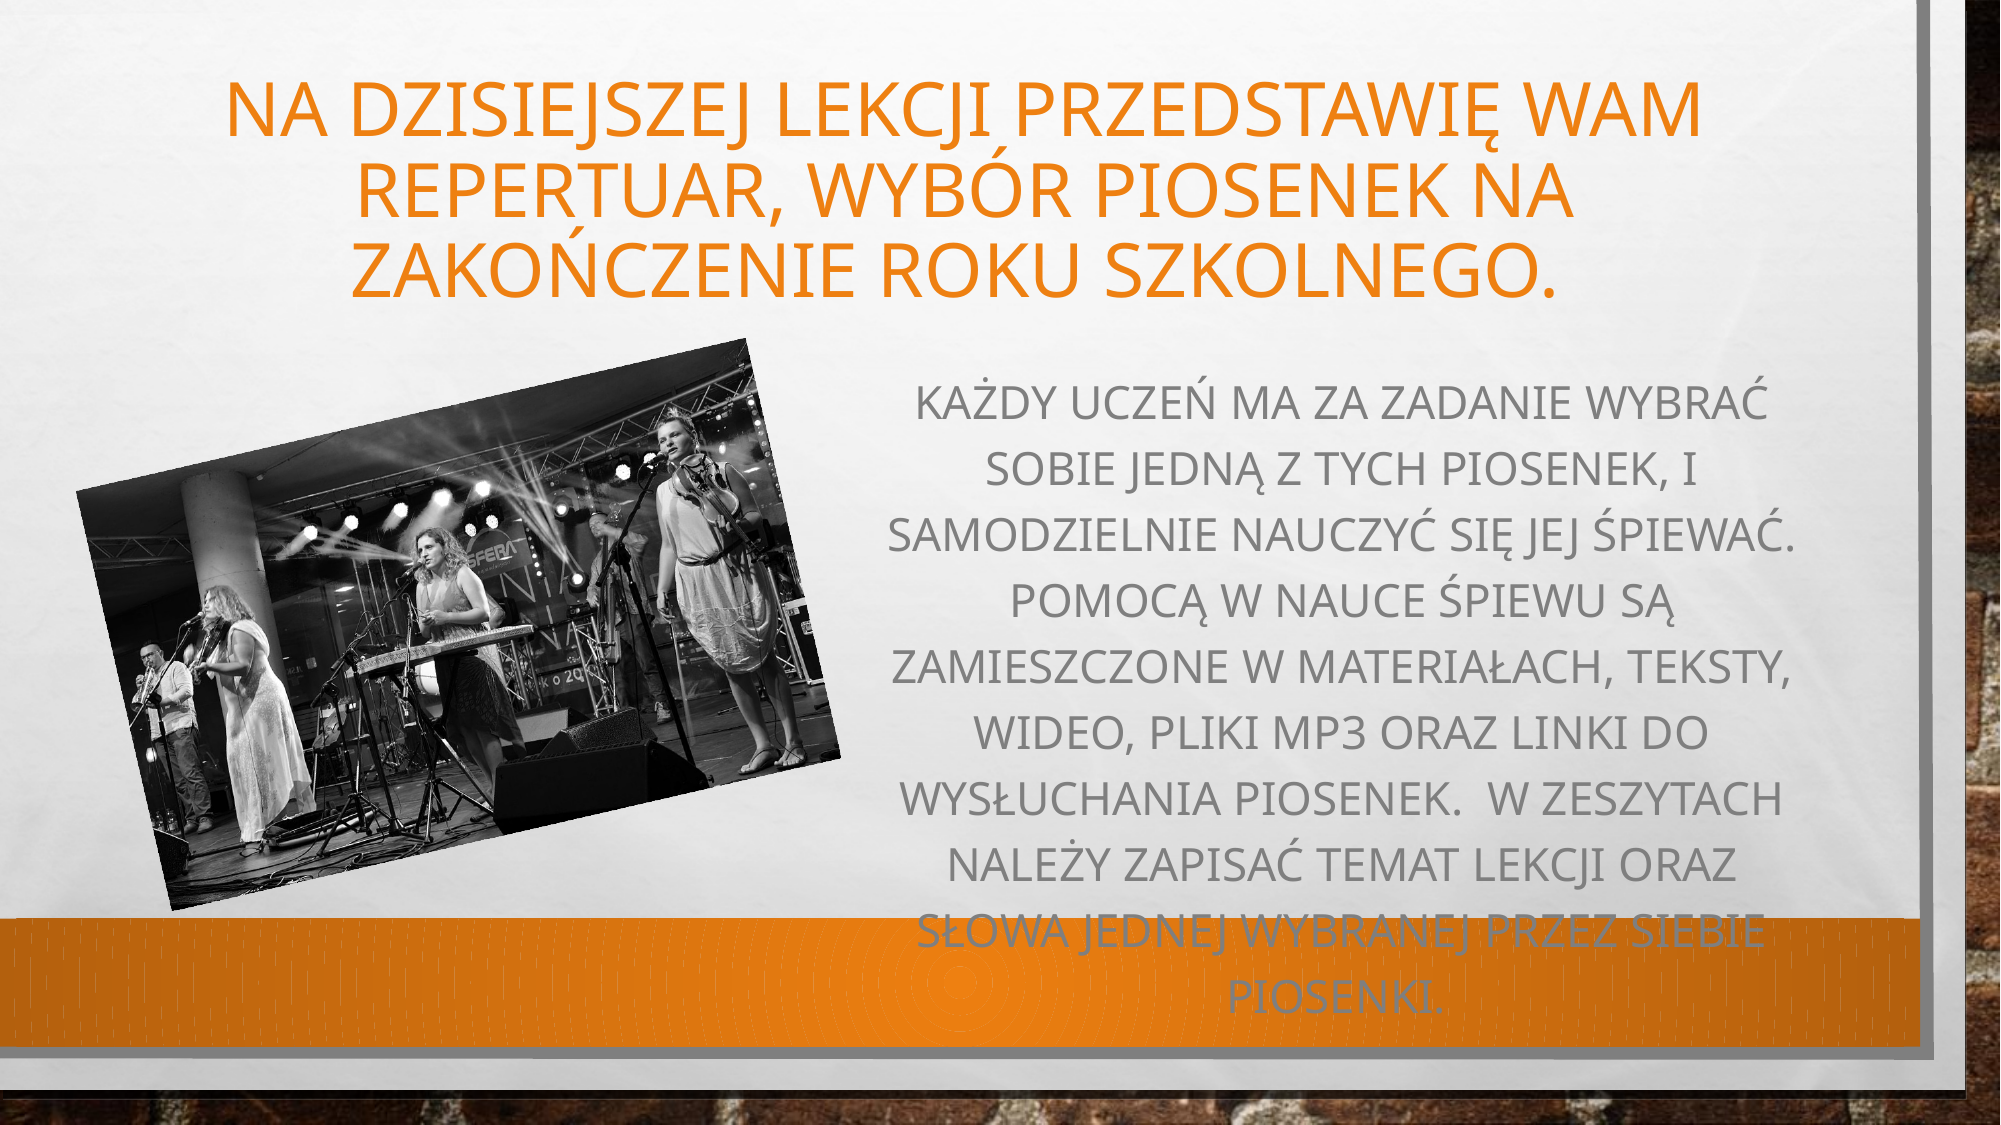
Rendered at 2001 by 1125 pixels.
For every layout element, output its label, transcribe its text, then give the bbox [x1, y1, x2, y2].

picture [0, 0, 2001, 1125]
title Na dzisiejszej lekcji przedstawię wam repertuar, wybór piosenek na zakończenie roku szkolnego. [112, 75, 1818, 322]
list Każdy uczeń ma za zadanie wybrać sobie jedną z tych piosenek, i samodzielnie nauczyć się jej śpiewać. Pomocą w nauce śpiewu są zamieszczone w materiałach, teksty, wideo, pliki mp3 oraz linki do wysłuchania piosenek. W zeszytach należy zapisać temat lekcji oraz słowa jednej wybranej przez siebie piosenki. [866, 355, 1818, 880]
picture [0, 0, 1919, 918]
